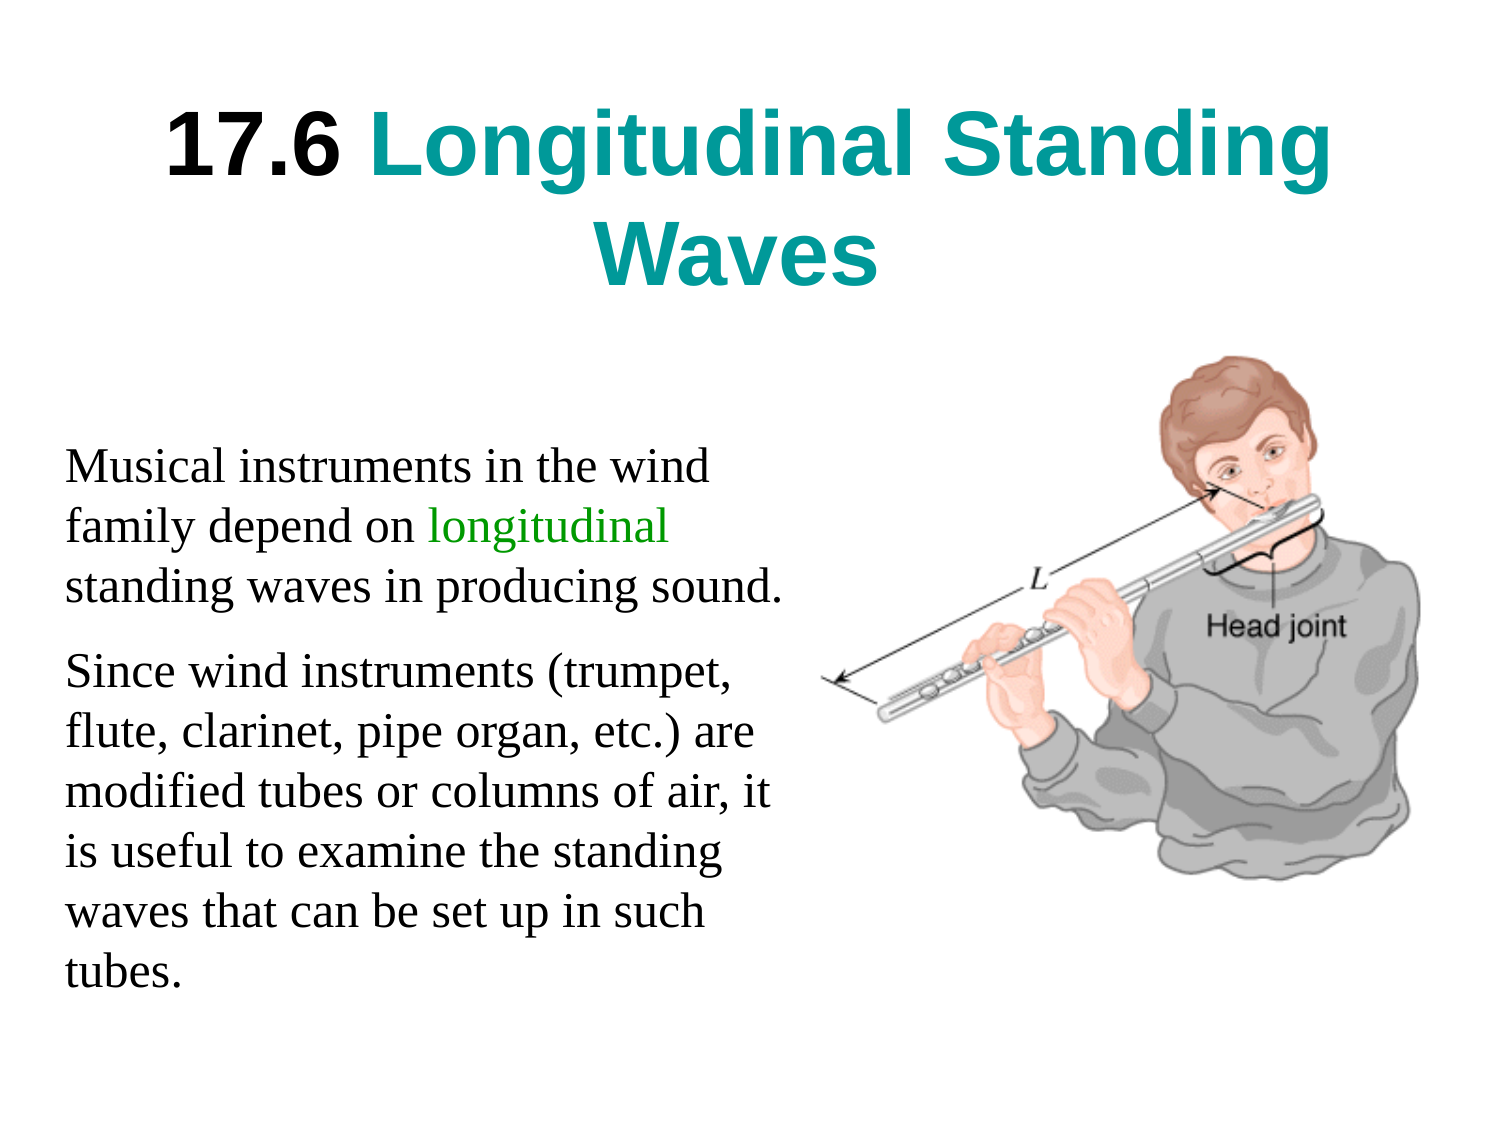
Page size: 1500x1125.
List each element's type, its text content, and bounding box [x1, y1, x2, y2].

title 17.6 Longitudinal Standing Waves [112, 99, 1388, 288]
text_box Musical instruments in the wind family depend on longitudinal standing waves in producing sound. Since wind instruments (trumpet, flute, clarinet, pipe organ, etc.) are modified tubes or columns of air, it is useful to examine the standing waves that can be set up in such tubes. [49, 424, 800, 1090]
picture [812, 349, 1432, 894]
